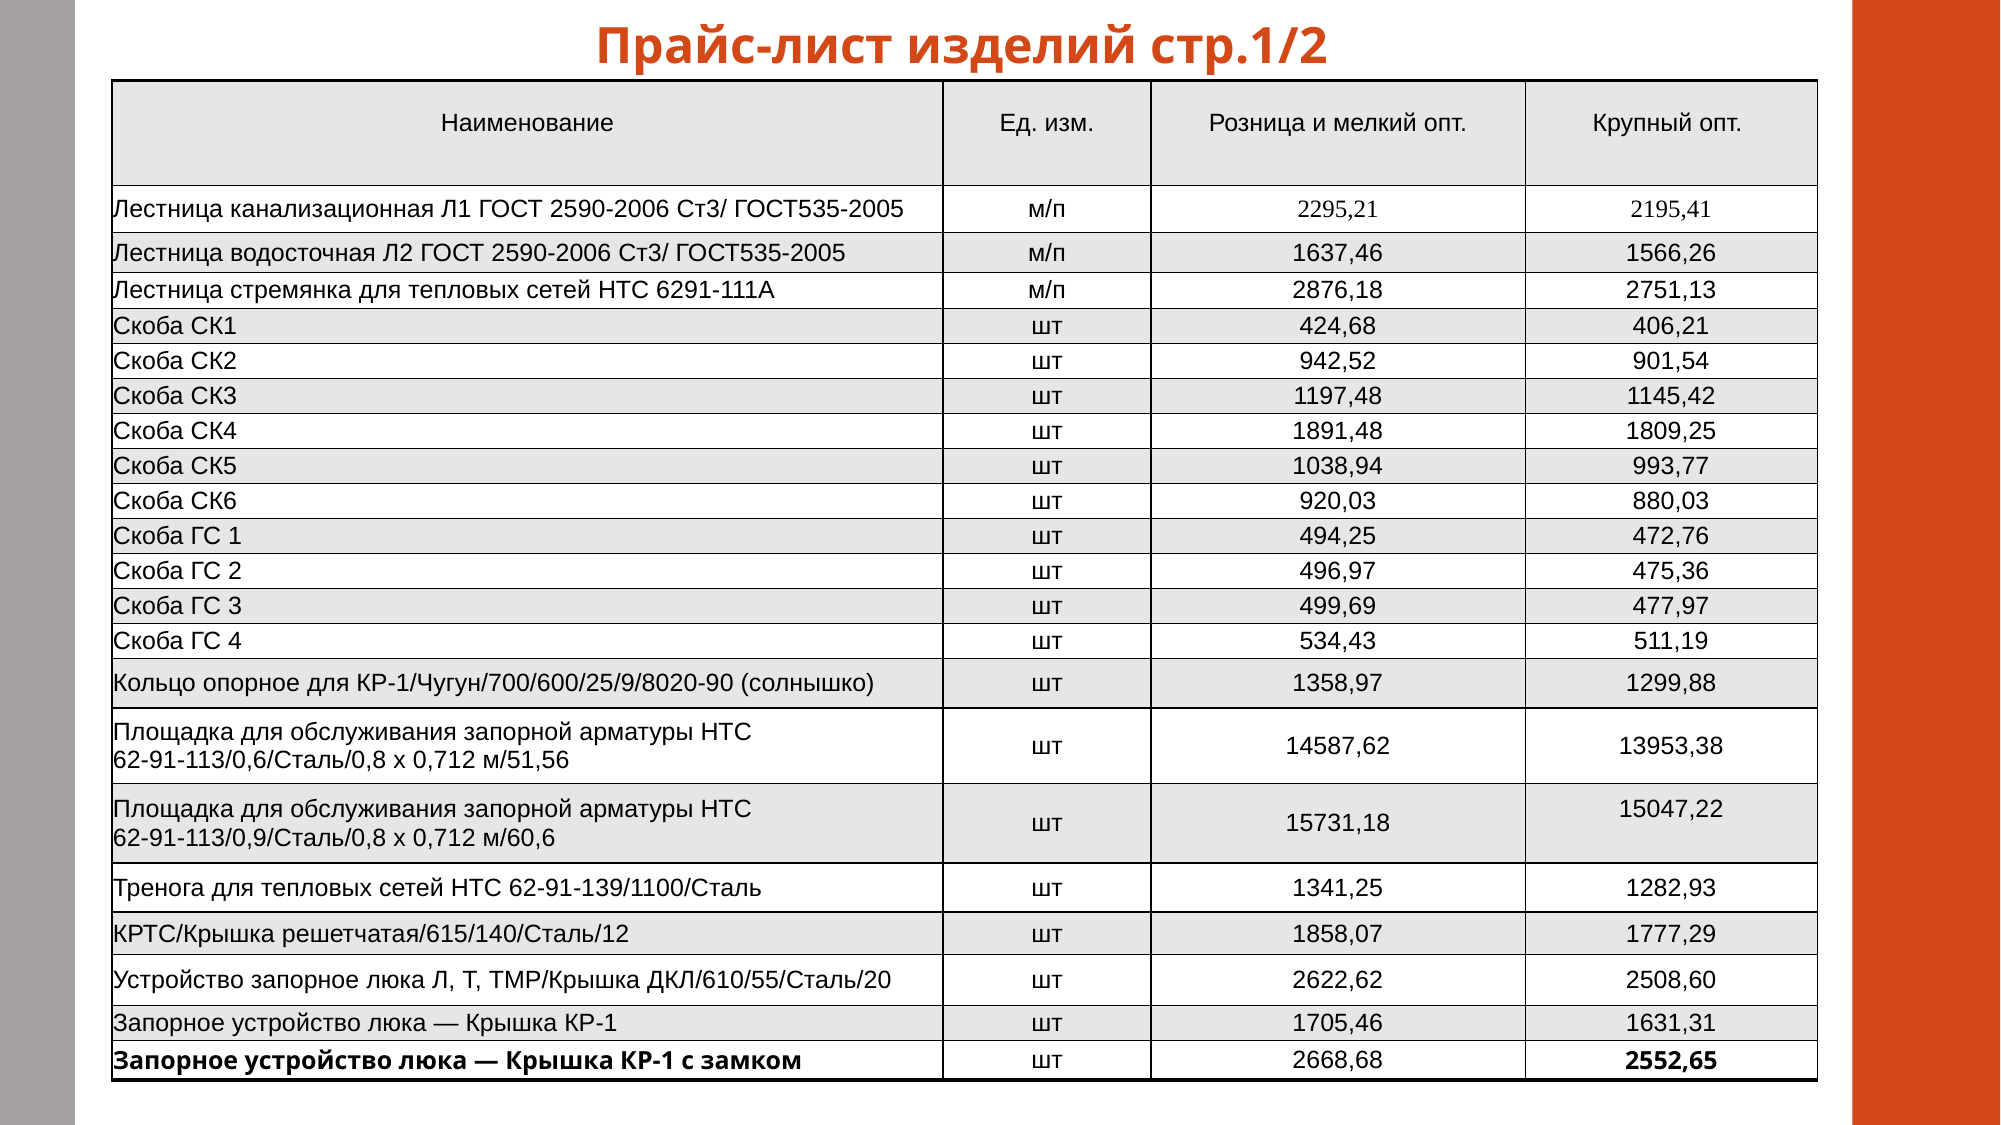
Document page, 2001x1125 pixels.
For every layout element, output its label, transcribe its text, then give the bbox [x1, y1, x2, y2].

table_cell Тренога для тепловых сетей НТС 62-91-139/1100/Сталь [113, 864, 942, 911]
table_cell Кольцо опорное для КР-1/Чугун/700/600/25/9/8020-90 (солнышко) [113, 659, 942, 707]
table_cell 1566,26 [1526, 233, 1817, 272]
table_cell Запорное устройство люка — Крышка КР-1 [113, 1006, 942, 1040]
table_cell 1705,46 [1152, 1006, 1525, 1040]
table_cell Запорное устройство люка — Крышка КР-1 с замком [113, 1041, 942, 1078]
table_cell 2751,13 [1526, 273, 1817, 308]
table_header Крупный опт. [1526, 82, 1817, 185]
table_cell шт [944, 659, 1150, 707]
table_cell 2622,62 [1152, 955, 1525, 1005]
table_cell 424,68 [1152, 309, 1525, 343]
table_cell Площадка для обслуживания запорной арматуры НТС 62-91-113/0,6/Сталь/0,8 х 0,712 м/51,56 [113, 709, 942, 783]
table_cell 2195,41 [1526, 186, 1817, 232]
table_cell Устройство запорное люка Л, Т, ТМР/Крышка ДКЛ/610/55/Сталь/20 [113, 955, 942, 1005]
table_cell 15731,18 [1152, 784, 1525, 862]
table_cell 511,19 [1526, 624, 1817, 658]
table_cell 1637,46 [1152, 233, 1525, 272]
table_cell 1038,94 [1152, 449, 1525, 483]
table_cell шт [944, 414, 1150, 448]
table_cell Скоба СК4 [113, 414, 942, 448]
table_cell шт [944, 1006, 1150, 1040]
table_cell 15047,22 [1526, 784, 1817, 862]
table_cell Скоба ГС 1 [113, 519, 942, 553]
table_cell 1631,31 [1526, 1006, 1817, 1040]
table_cell 534,43 [1152, 624, 1525, 658]
table_header Наименование [113, 82, 942, 185]
table_cell 2876,18 [1152, 273, 1525, 308]
table_cell 993,77 [1526, 449, 1817, 483]
table_cell 406,21 [1526, 309, 1817, 343]
table_cell 901,54 [1526, 344, 1817, 378]
table_cell 14587,62 [1152, 709, 1525, 783]
table_cell 880,03 [1526, 484, 1817, 518]
table_cell 475,36 [1526, 554, 1817, 588]
table_cell 1858,07 [1152, 913, 1525, 954]
text_box Прайс-лист изделий стр.1/2 [91, 12, 1832, 72]
table_cell КРТС/Крышка решетчатая/615/140/Сталь/12 [113, 913, 942, 954]
table_cell Скоба СК5 [113, 449, 942, 483]
table_cell шт [944, 913, 1150, 954]
table_cell 942,52 [1152, 344, 1525, 378]
table_cell м/п [944, 273, 1150, 308]
table_cell шт [944, 309, 1150, 343]
table_cell Площадка для обслуживания запорной арматуры НТС 62-91-113/0,9/Сталь/0,8 х 0,712 м/60,6 [113, 784, 942, 862]
table_cell 2552,65 [1526, 1041, 1817, 1078]
table_cell 494,25 [1152, 519, 1525, 553]
table_cell 1777,29 [1526, 913, 1817, 954]
table_cell 477,97 [1526, 589, 1817, 623]
table_cell шт [944, 624, 1150, 658]
table_cell м/п [944, 186, 1150, 232]
table_cell Лестница канализационная Л1 ГОСТ 2590-2006 Ст3/ ГОСТ535-2005 [113, 186, 942, 232]
table_cell 1358,97 [1152, 659, 1525, 707]
table_cell 2668,68 [1152, 1041, 1525, 1078]
table_cell шт [944, 344, 1150, 378]
table_cell 1197,48 [1152, 379, 1525, 413]
table_cell 2295,21 [1152, 186, 1525, 232]
table_cell 1282,93 [1526, 864, 1817, 911]
table_cell Скоба СК3 [113, 379, 942, 413]
table_cell шт [944, 709, 1150, 783]
table_cell 496,97 [1152, 554, 1525, 588]
table_header Ед. изм. [944, 82, 1150, 185]
table_cell шт [944, 449, 1150, 483]
table_cell 472,76 [1526, 519, 1817, 553]
table_cell шт [944, 484, 1150, 518]
table_cell шт [944, 864, 1150, 911]
table_cell 499,69 [1152, 589, 1525, 623]
table_cell м/п [944, 233, 1150, 272]
table_cell Скоба СК6 [113, 484, 942, 518]
table_cell Скоба ГС 2 [113, 554, 942, 588]
table_cell шт [944, 1041, 1150, 1078]
table_cell шт [944, 519, 1150, 553]
table_header Розница и мелкий опт. [1152, 82, 1525, 185]
table_cell Скоба СК2 [113, 344, 942, 378]
table_cell Скоба ГС 3 [113, 589, 942, 623]
table_cell 1809,25 [1526, 414, 1817, 448]
table_cell 2508,60 [1526, 955, 1817, 1005]
table_cell 1891,48 [1152, 414, 1525, 448]
table_cell шт [944, 379, 1150, 413]
table_cell 13953,38 [1526, 709, 1817, 783]
table_cell Лестница водосточная Л2 ГОСТ 2590-2006 Ст3/ ГОСТ535-2005 [113, 233, 942, 272]
table_cell шт [944, 784, 1150, 862]
table_cell шт [944, 955, 1150, 1005]
table_cell шт [944, 589, 1150, 623]
table_cell Скоба СК1 [113, 309, 942, 343]
table_cell 1341,25 [1152, 864, 1525, 911]
table_cell 1299,88 [1526, 659, 1817, 707]
table_cell 1145,42 [1526, 379, 1817, 413]
table_cell 920,03 [1152, 484, 1525, 518]
table_cell Лестница стремянка для тепловых сетей НТС 6291-111А [113, 273, 942, 308]
table_cell шт [944, 554, 1150, 588]
table_cell Скоба ГС 4 [113, 624, 942, 658]
